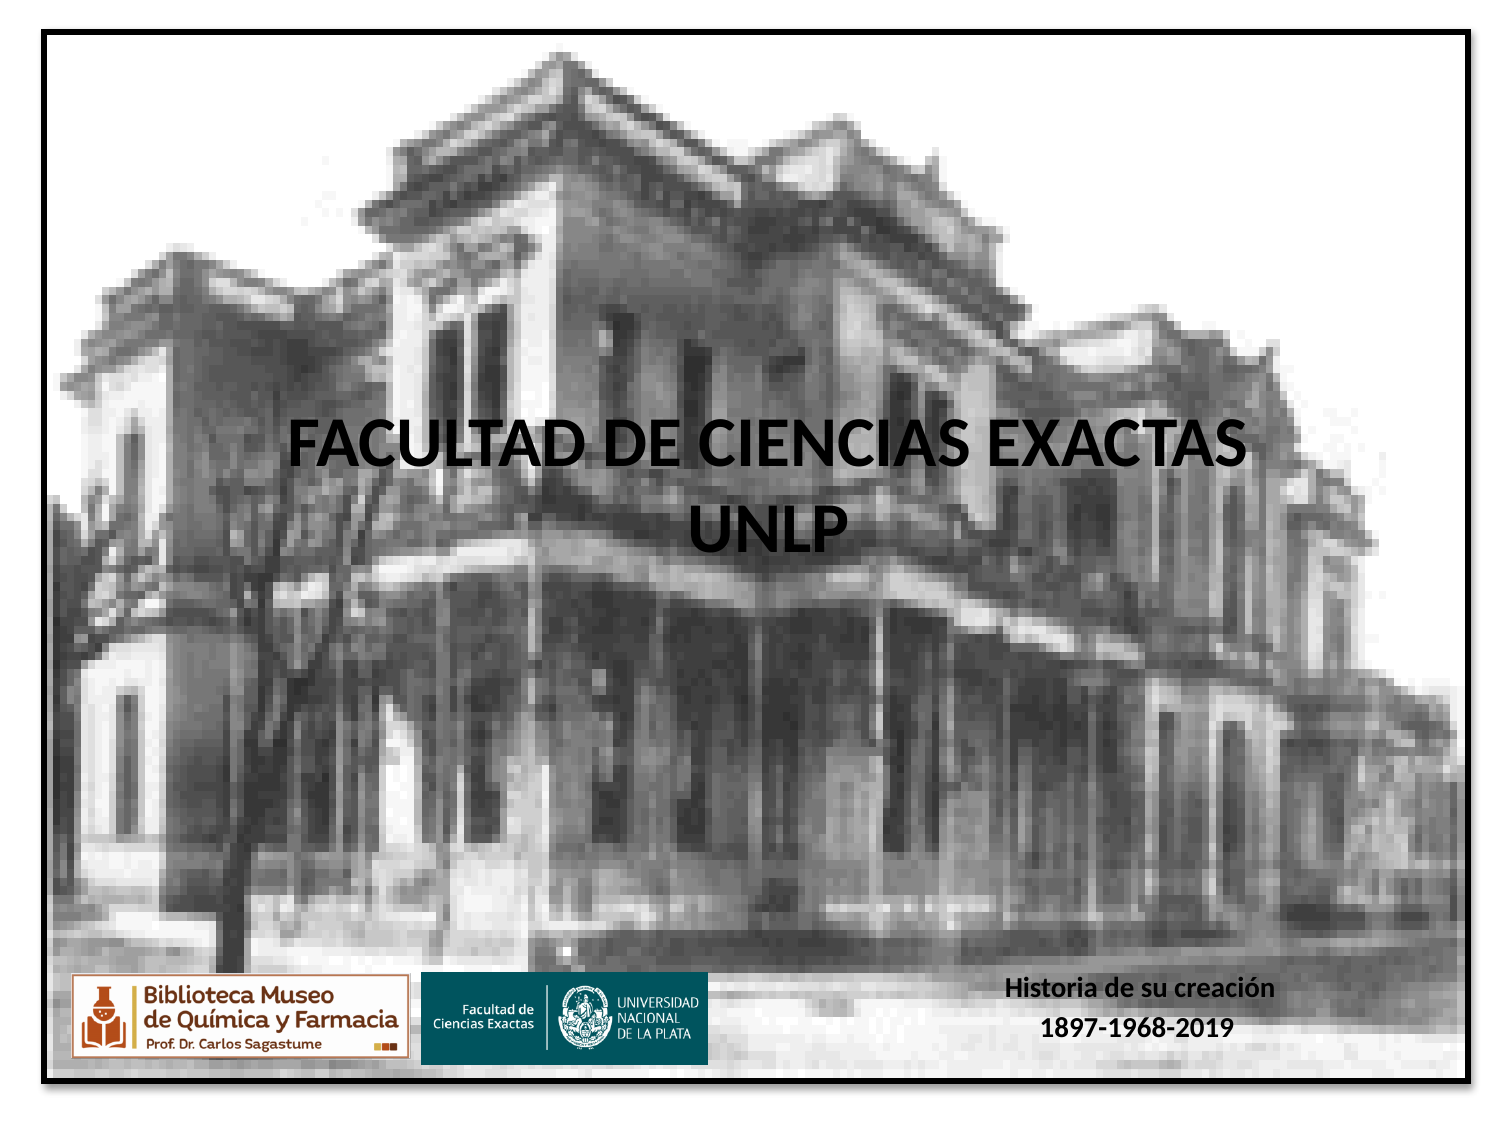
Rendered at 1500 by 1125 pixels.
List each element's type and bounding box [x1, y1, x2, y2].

picture [46, 34, 1466, 1079]
